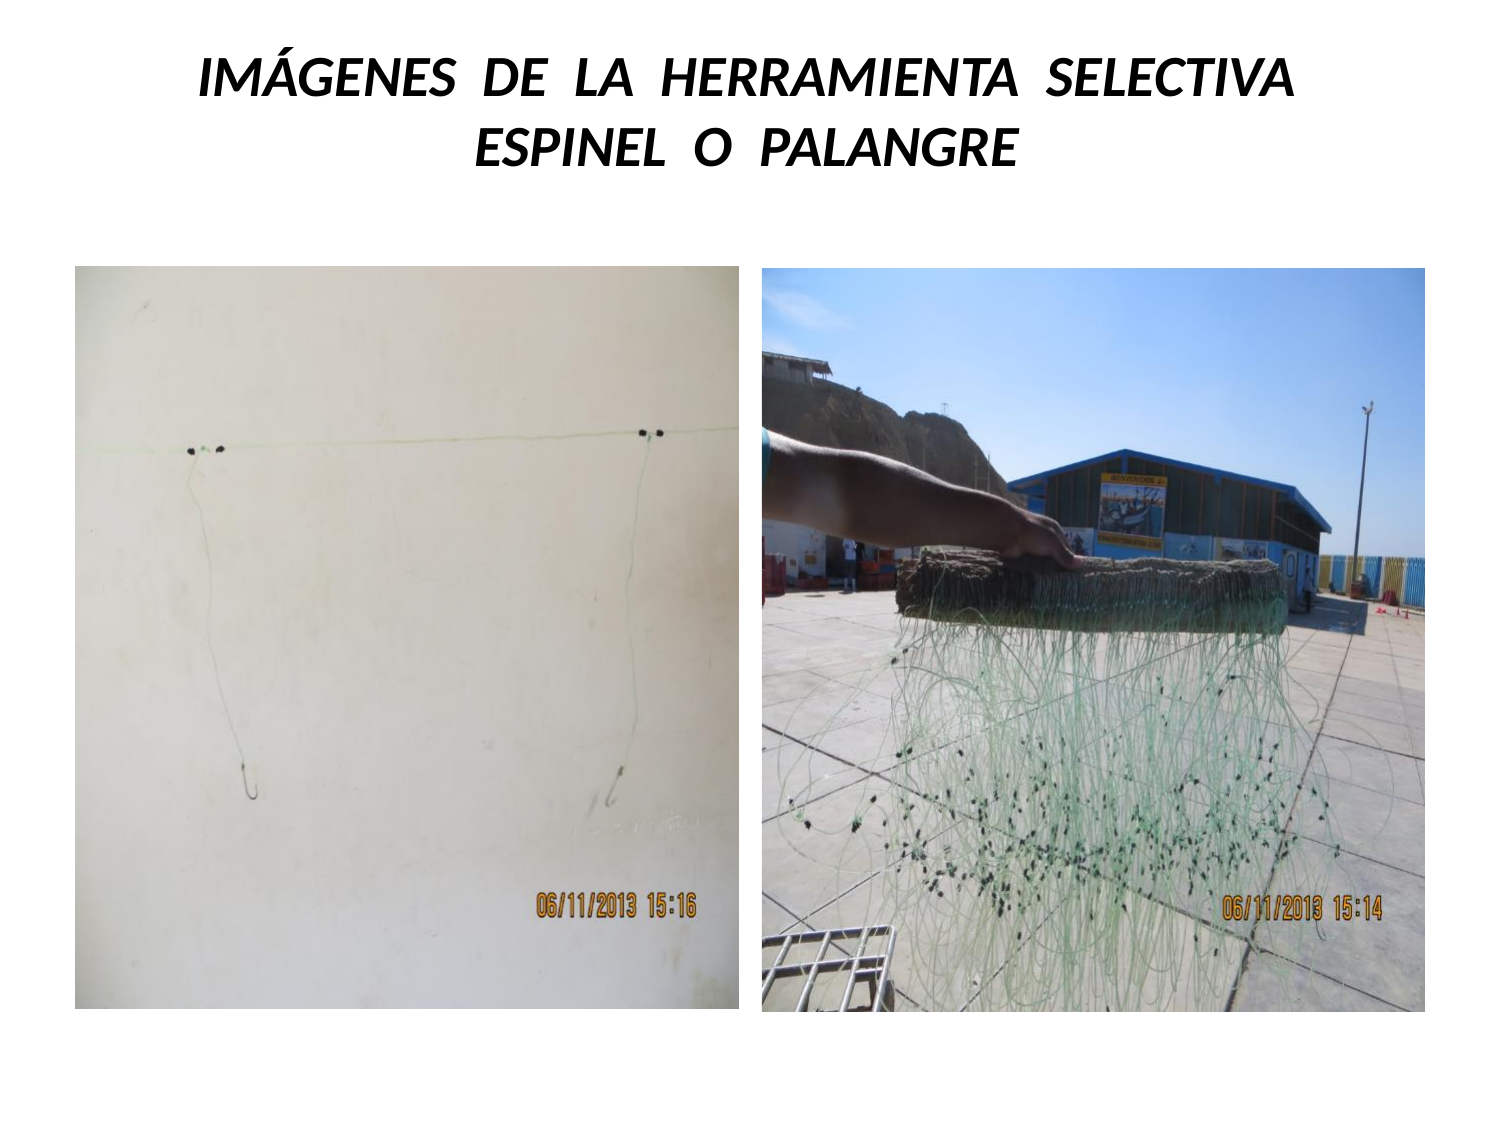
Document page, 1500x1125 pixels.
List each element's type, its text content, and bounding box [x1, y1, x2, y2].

title IMÁGENES DE LA HERRAMIENTA SELECTIVA ESPINEL O PALANGRE [17, 42, 1477, 244]
text_box [761, 268, 1425, 1012]
picture [74, 265, 739, 1009]
